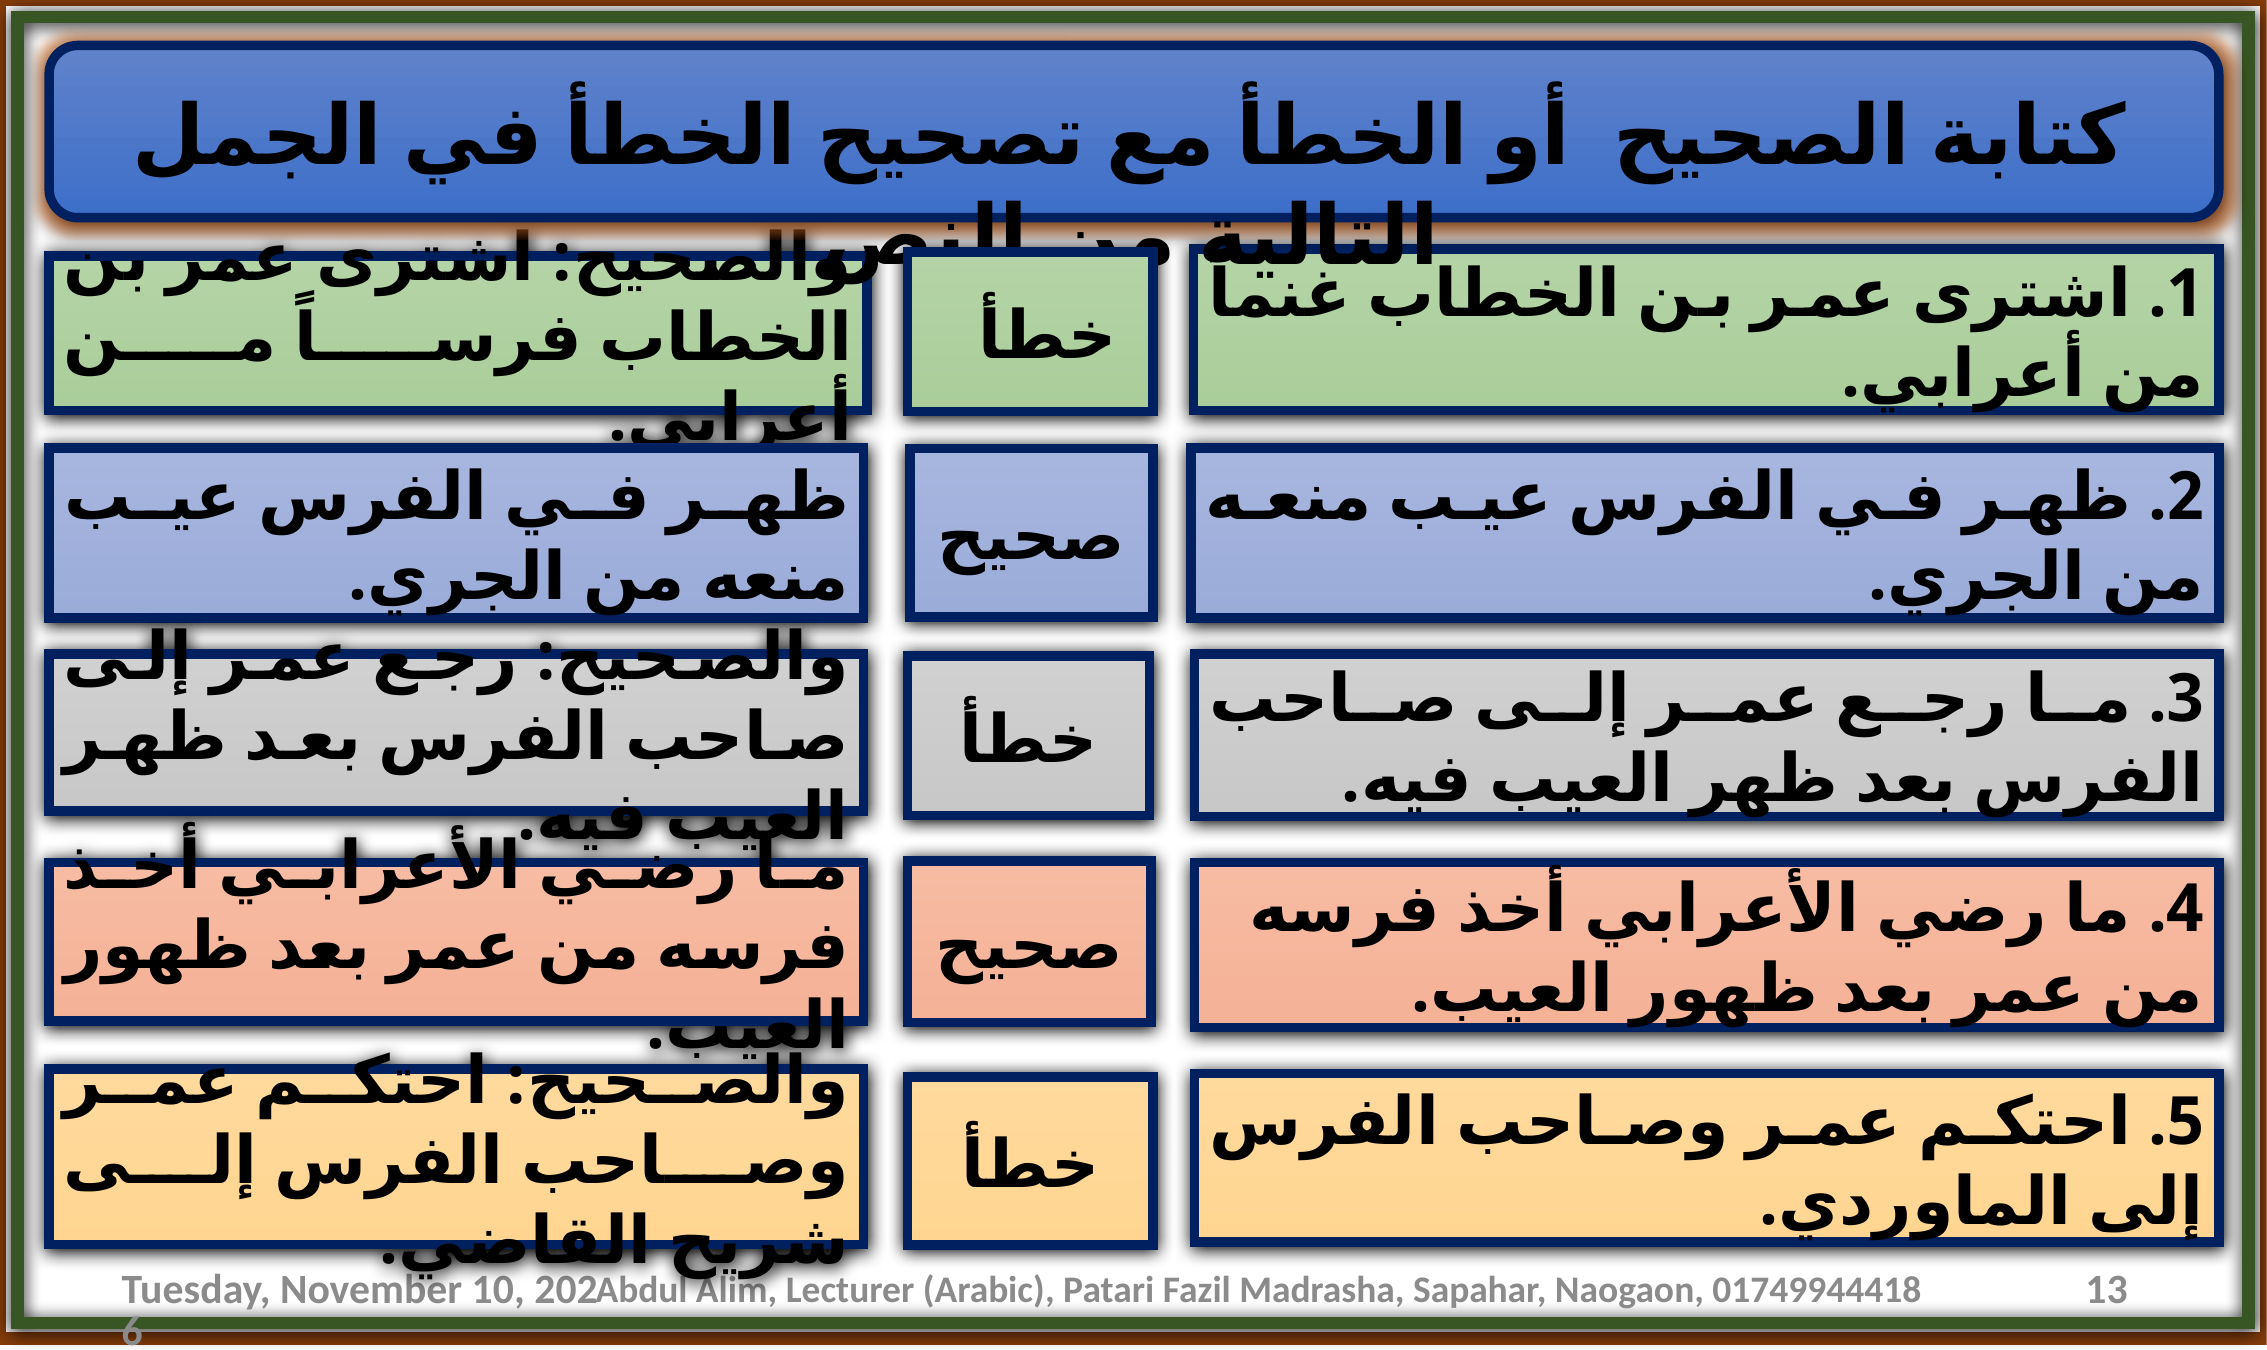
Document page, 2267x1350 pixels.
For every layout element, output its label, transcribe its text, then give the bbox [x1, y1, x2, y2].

text_box صحيح [910, 448, 1153, 618]
slide_number 13 [2025, 1260, 2189, 1324]
text_box ما رضي الأعرابي أخذ فرسه من عمر بعد ظهور العيب. [49, 862, 864, 1022]
text_box 2. ظهر في الفرس عيب منعه من الجري. [1190, 447, 2219, 619]
text_box 1. اشترى عمر بن الخطاب غنماً من أعرابي. [1193, 248, 2219, 411]
text_box خطأ [907, 251, 1153, 412]
text_box 3. ما رجع عمر إلى صاحب الفرس بعد ظهر العيب فيه. [1194, 654, 2219, 817]
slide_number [106, 1263, 535, 1324]
text_box خطأ [907, 1076, 1153, 1246]
text_box والصحيح: رجع عمر إلى صاحب الفرس بعد ظهر العيب فيه. [49, 653, 864, 812]
footer Abdul Alim, Lecturer (Arabic), Patari Fazil Madrasha, Sapahar, Naogaon, 01749944418 [535, 1251, 1984, 1324]
text_box كتابة الصحيح أو الخطأ مع تصحيح الخطأ في الجمل التالية من النص [116, 74, 2144, 289]
text_box والصحيح: احتكم عمر وصاحب الفرس إلى شريح القاضي. [49, 1068, 864, 1245]
text_box خطأ [907, 655, 1150, 816]
text_box ظهر في الفرس عيب منعه من الجري. [49, 447, 864, 619]
text_box والصحيح: اشترى عمر بن الخطاب فرساً من أعرابي. [49, 255, 868, 411]
text_box 5. احتكم عمر وصاحب الفرس إلى الماوردي. [1194, 1073, 2219, 1242]
text_box 4. ما رضي الأعرابي أخذ فرسه من عمر بعد ظهور العيب. [1194, 862, 2219, 1028]
text_box صحيح [907, 860, 1151, 1023]
text_box [49, 45, 2219, 218]
